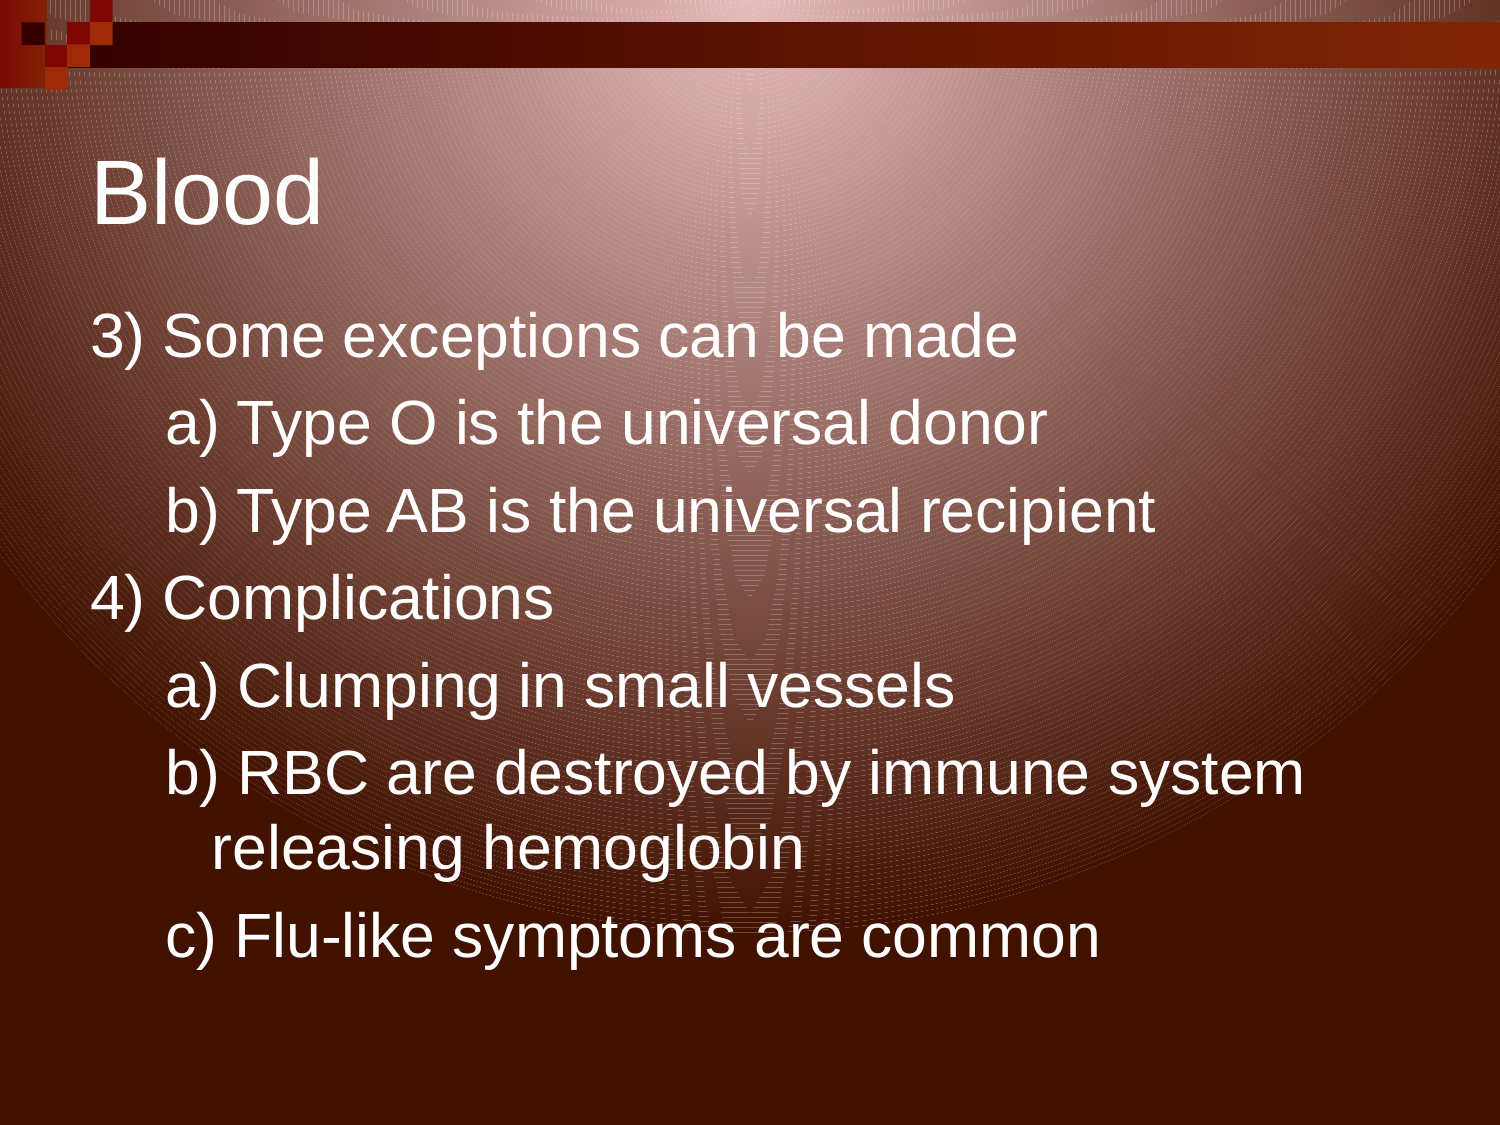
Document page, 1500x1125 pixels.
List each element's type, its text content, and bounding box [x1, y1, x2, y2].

list 3) Some exceptions can be made a) Type O is the universal donor b) Type AB is the universal recipient 4) Complications a) Clumping in small vessels b) RBC are destroyed by immune system releasing hemoglobin c) Flu-like symptoms are common [74, 287, 1426, 926]
title Blood [74, 74, 1426, 287]
